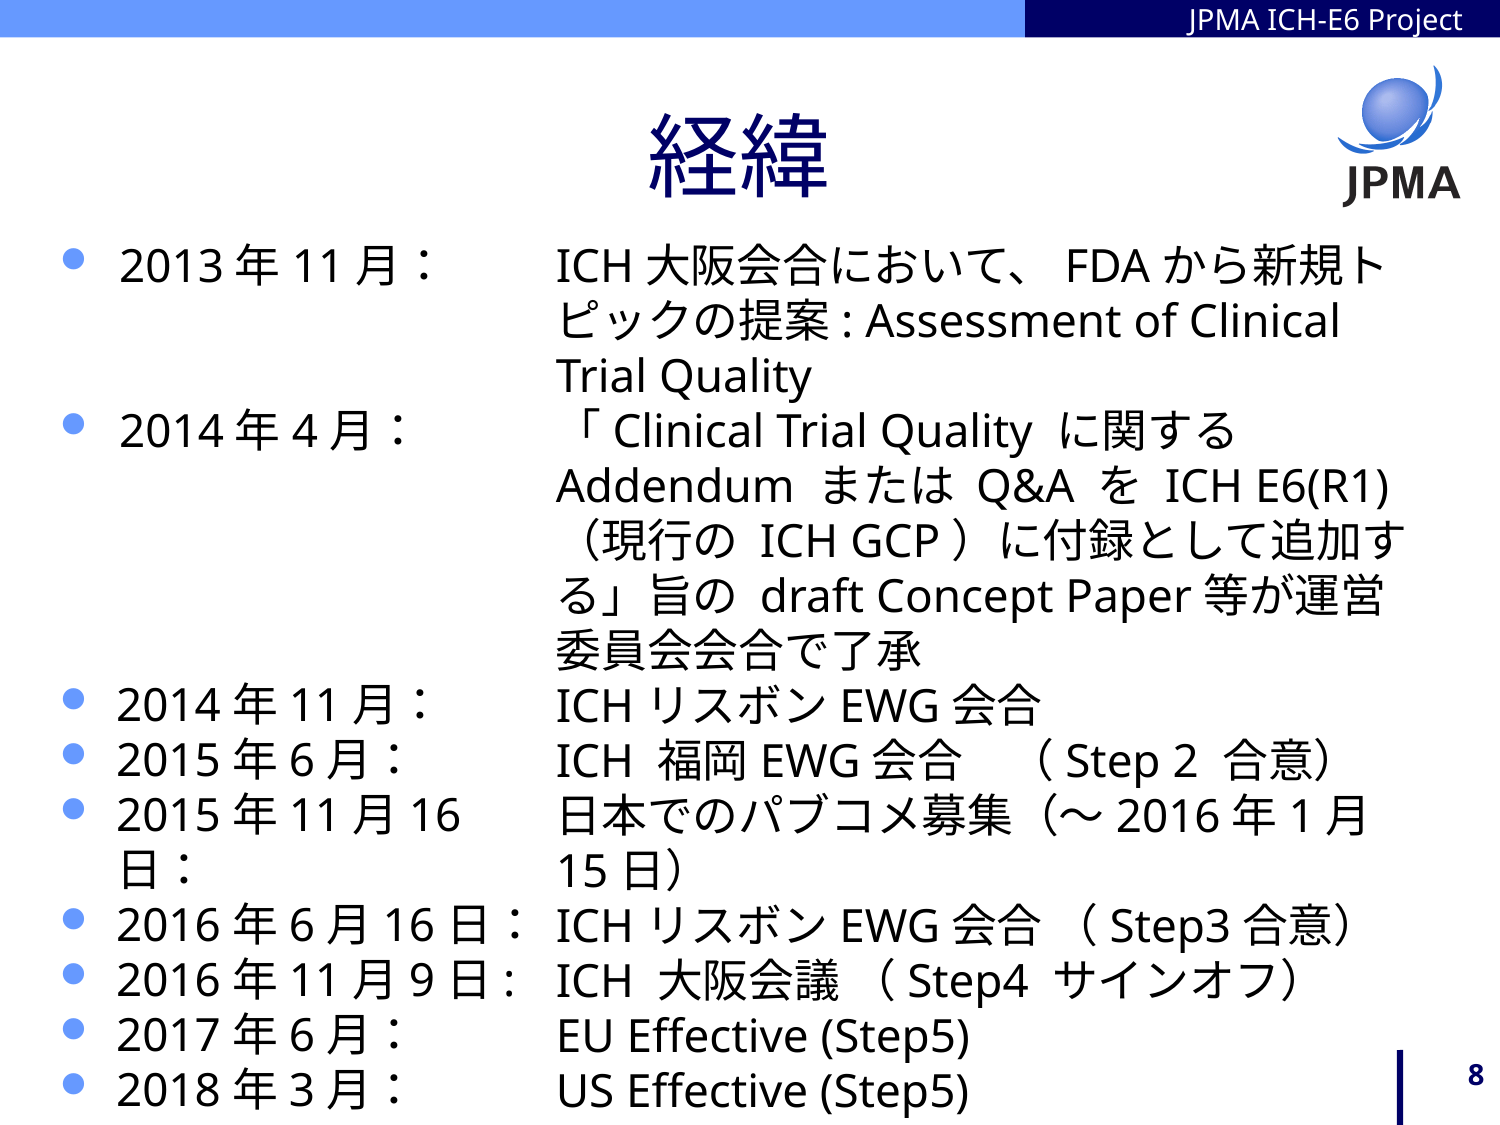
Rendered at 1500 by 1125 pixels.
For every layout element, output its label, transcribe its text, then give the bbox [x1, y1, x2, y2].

list 2013年11月： 2014年4月： 2014年11月： 2015年6月： 2015年11月16日： 2016年6月16日： 2016年11月9日: 2017年6月： 2018年3月： [44, 228, 565, 1088]
title 経緯 [112, 99, 1323, 209]
slide_number 8 [1187, 1048, 1500, 1124]
text_box ICH大阪会合において、FDAから新規トピックの提案: Assessment of Clinical Trial Quality 「Clinical Trial Quality に関する Addendum または Q&A を ICH E6(R1) （現行の ICH GCP）に付録として追加する」旨の draft Concept Paper等が運営委員会会合で了承 ICHリスボンEWG会合 ICH 福岡EWG会合 （Step 2 合意） 日本でのパブコメ募集（～2016年1月15日） ICHリスボンEWG会合 （Step3合意） ICH 大阪会議 （Step4 サインオフ） EU Effective (Step5) US Effective (Step5) [540, 229, 1433, 1088]
picture [1328, 54, 1481, 209]
